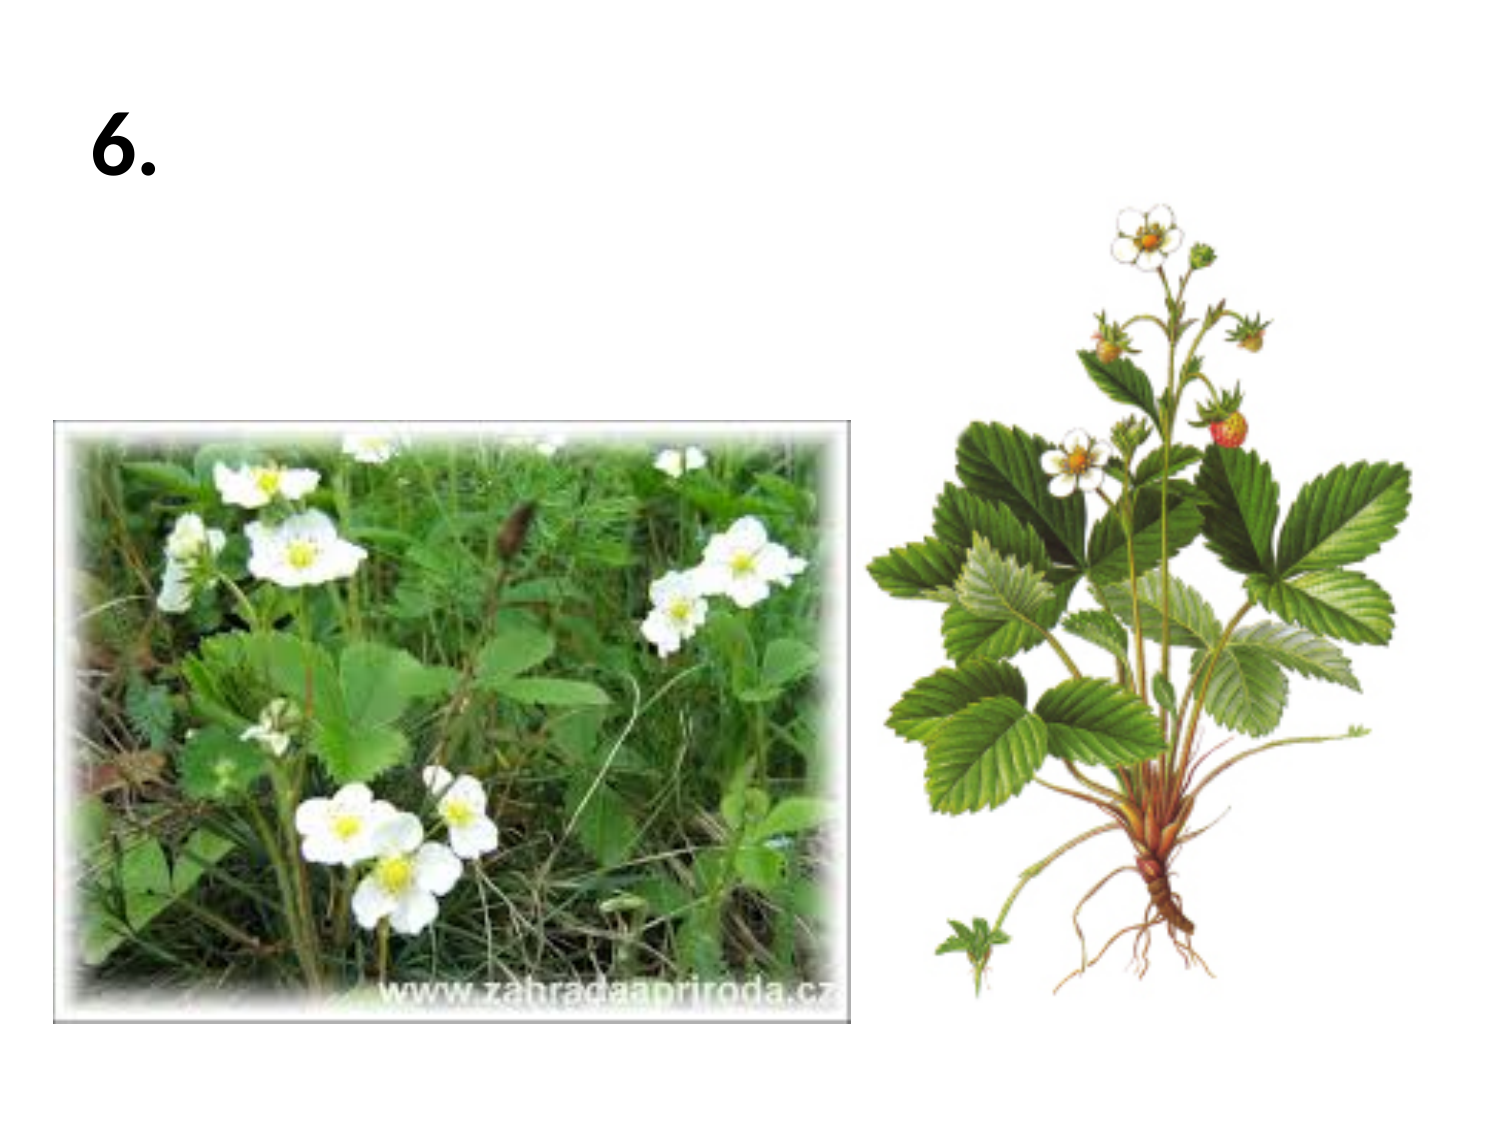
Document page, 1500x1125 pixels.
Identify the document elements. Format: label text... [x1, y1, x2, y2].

title 6. [75, 45, 1425, 233]
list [52, 420, 851, 1024]
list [855, 196, 1430, 1005]
